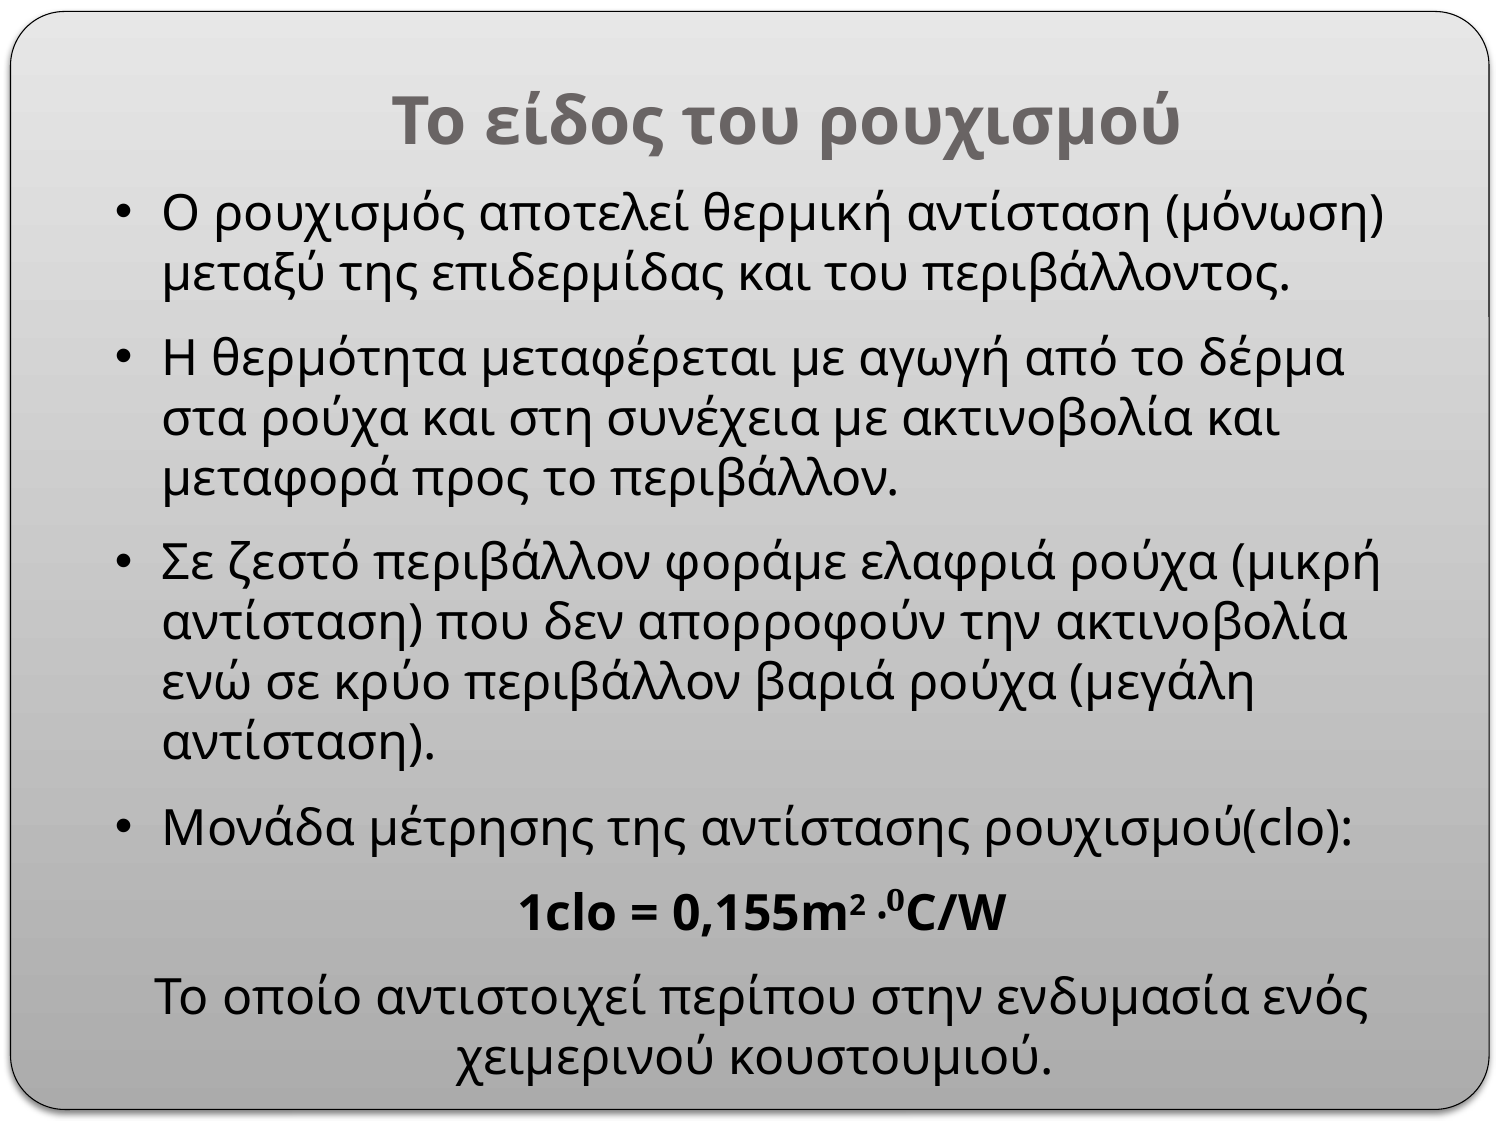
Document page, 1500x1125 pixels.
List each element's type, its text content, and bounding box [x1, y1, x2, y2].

title Το είδος του ρουχισμού [150, 45, 1425, 173]
text_box Ο ρουχισμός αποτελεί θερμική αντίσταση (μόνωση) μεταξύ της επιδερμίδας και του περιβάλλοντος. Η θερμότητα μεταφέρεται με αγωγή από το δέρμα στα ρούχα και στη συνέχεια με ακτινοβολία και μεταφορά προς το περιβάλλον. Σε ζεστό περιβάλλον φοράμε ελαφριά ρούχα (μικρή αντίσταση) που δεν απορροφούν την ακτινοβολία ενώ σε κρύο περιβάλλον βαριά ρούχα (μεγάλη αντίσταση). Μονάδα μέτρησης της αντίστασης ρουχισμού(clo): 1clo = 0,155m2 ·⁰C/W Το οποίο αντιστοιχεί περίπου στην ενδυμασία ενός χειμερινού κουστουμιού. [100, 172, 1424, 1093]
